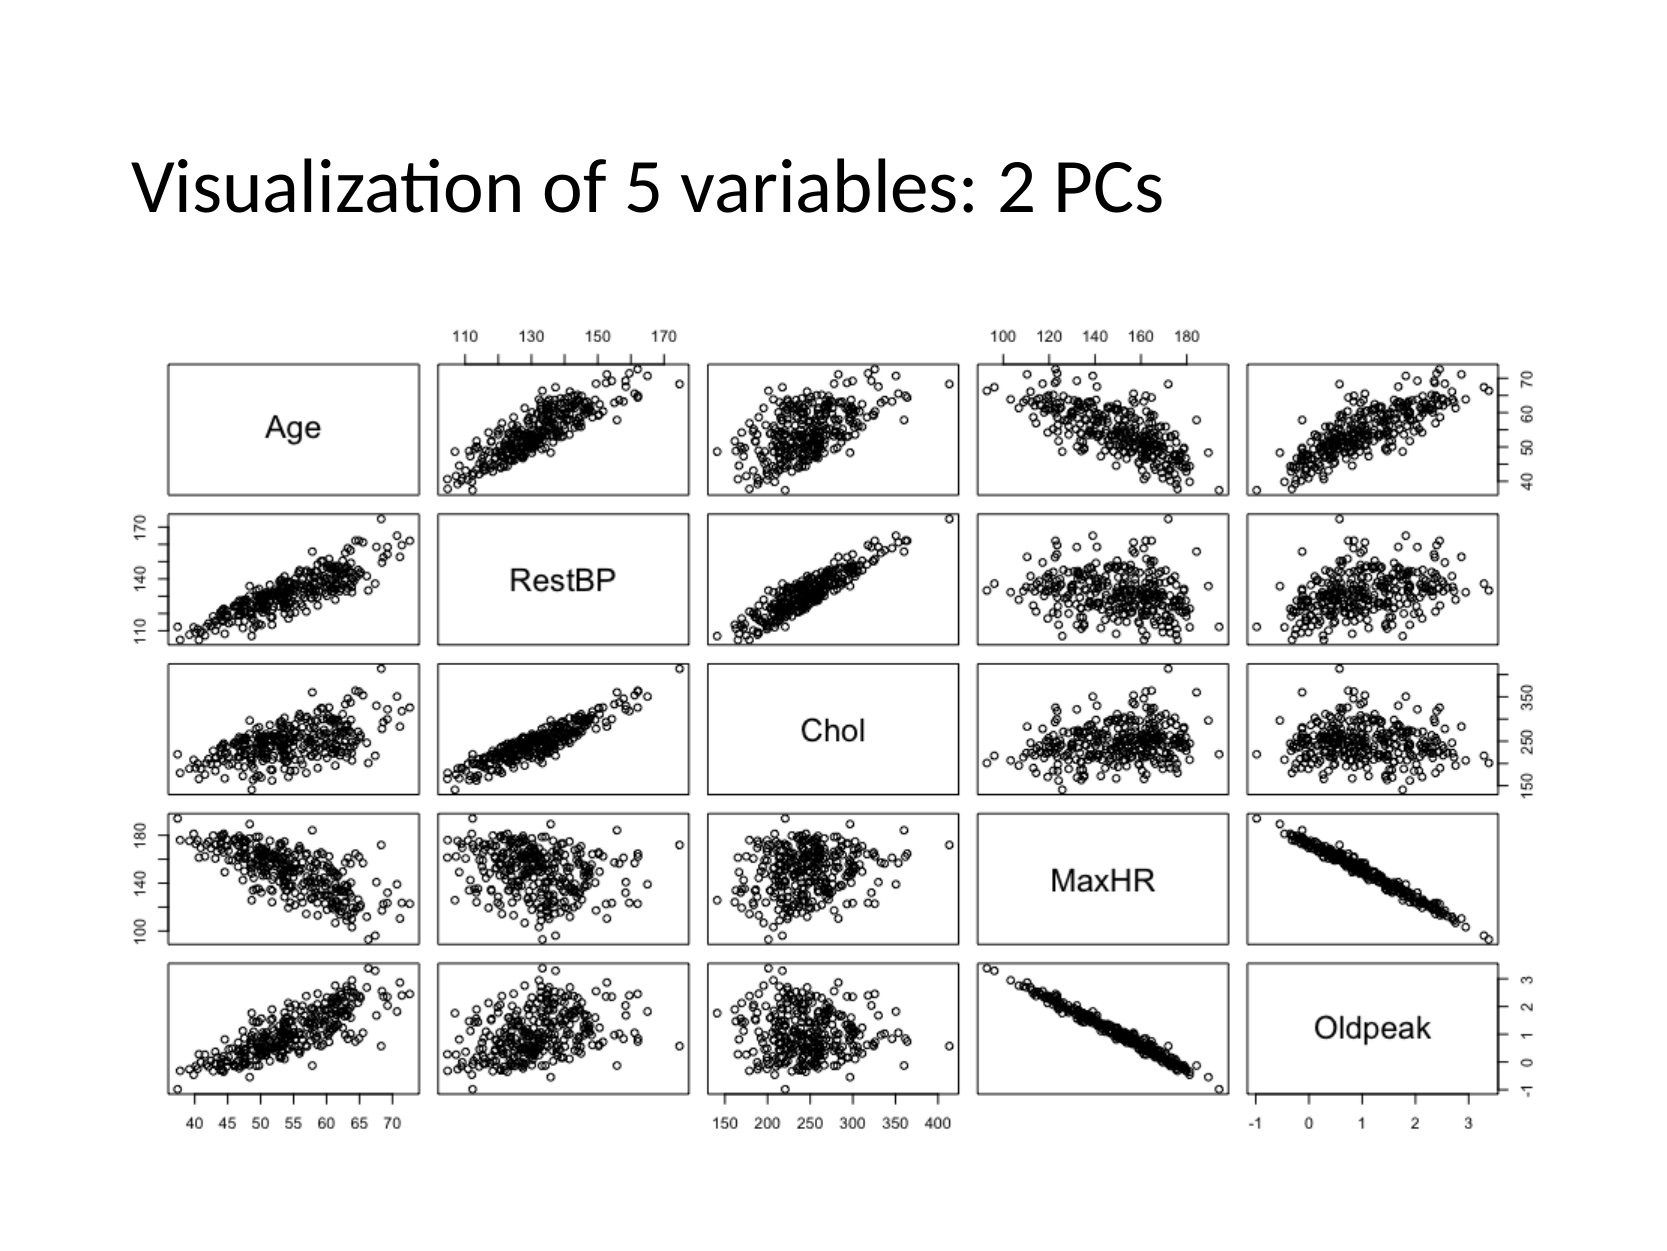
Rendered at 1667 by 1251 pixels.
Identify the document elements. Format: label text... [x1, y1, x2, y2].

picture [83, 279, 1584, 1181]
title Visualization of 5 variables: 2 PCs [114, 66, 1553, 279]
